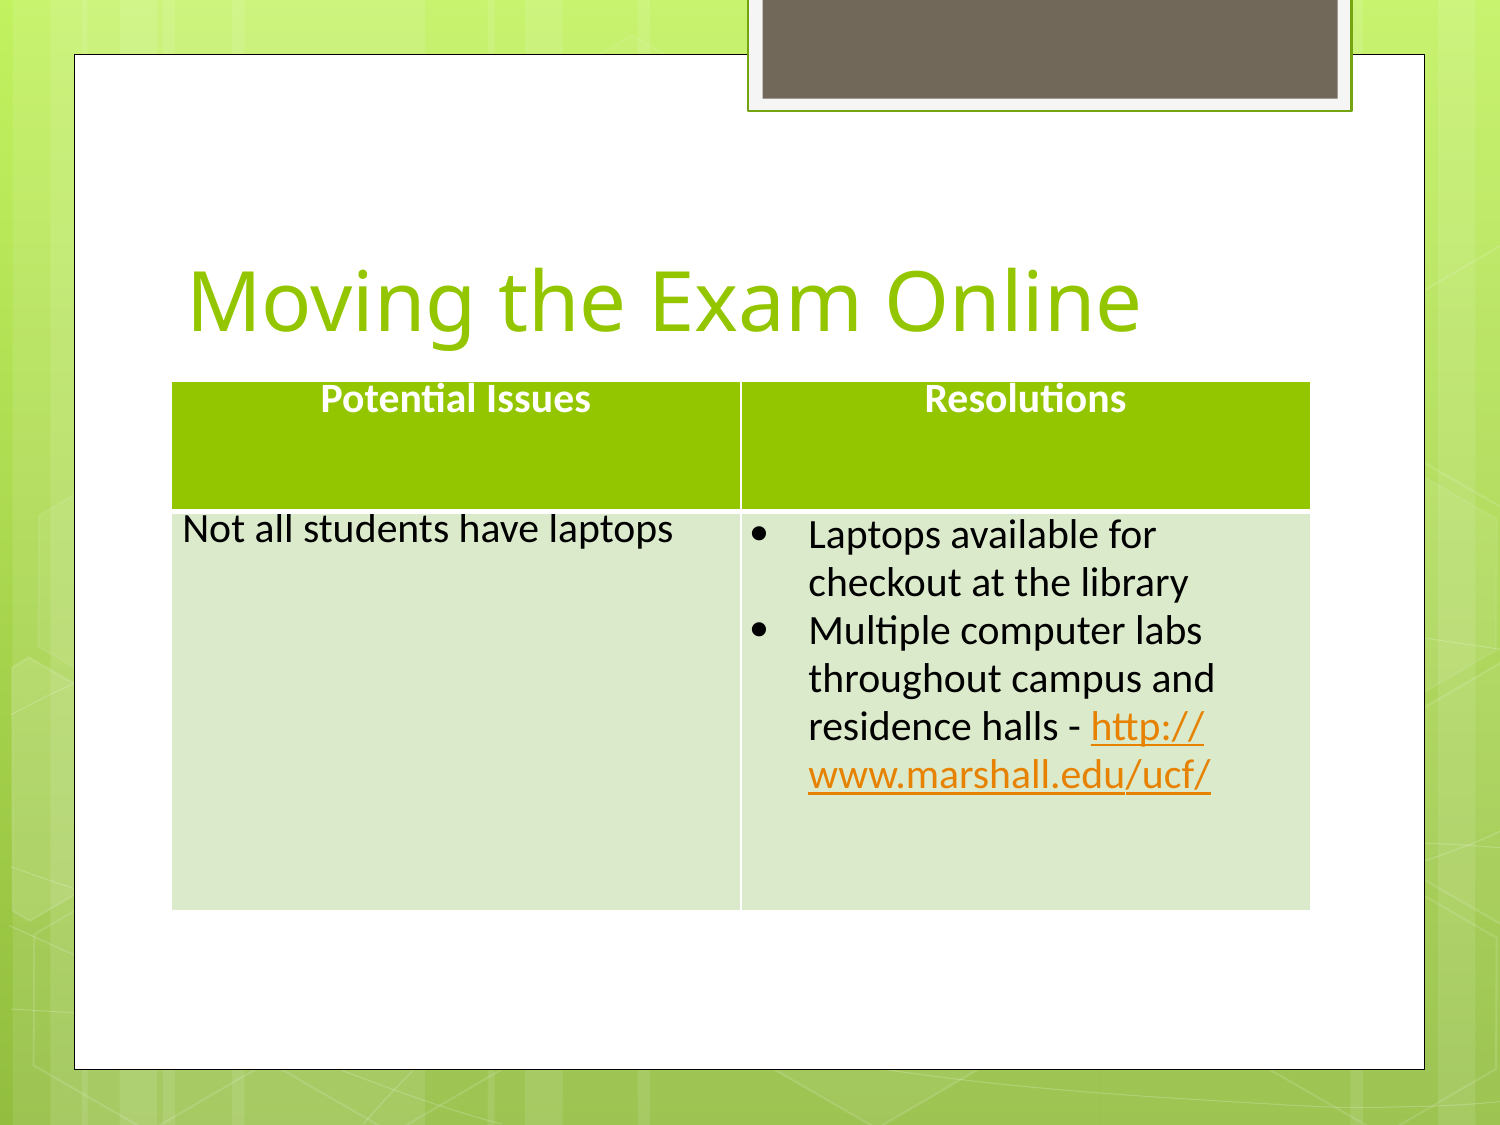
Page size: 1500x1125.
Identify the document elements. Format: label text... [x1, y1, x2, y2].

title Moving the Exam Online [171, 168, 1324, 357]
table_header Potential Issues [172, 382, 740, 509]
table_header Resolutions [742, 382, 1310, 509]
table_cell Not all students have laptops [172, 514, 740, 910]
table_cell Laptops available for checkout at the library Multiple computer labs throughout campus and residence halls - http://www.marshall.edu/ucf/ [742, 514, 1310, 910]
